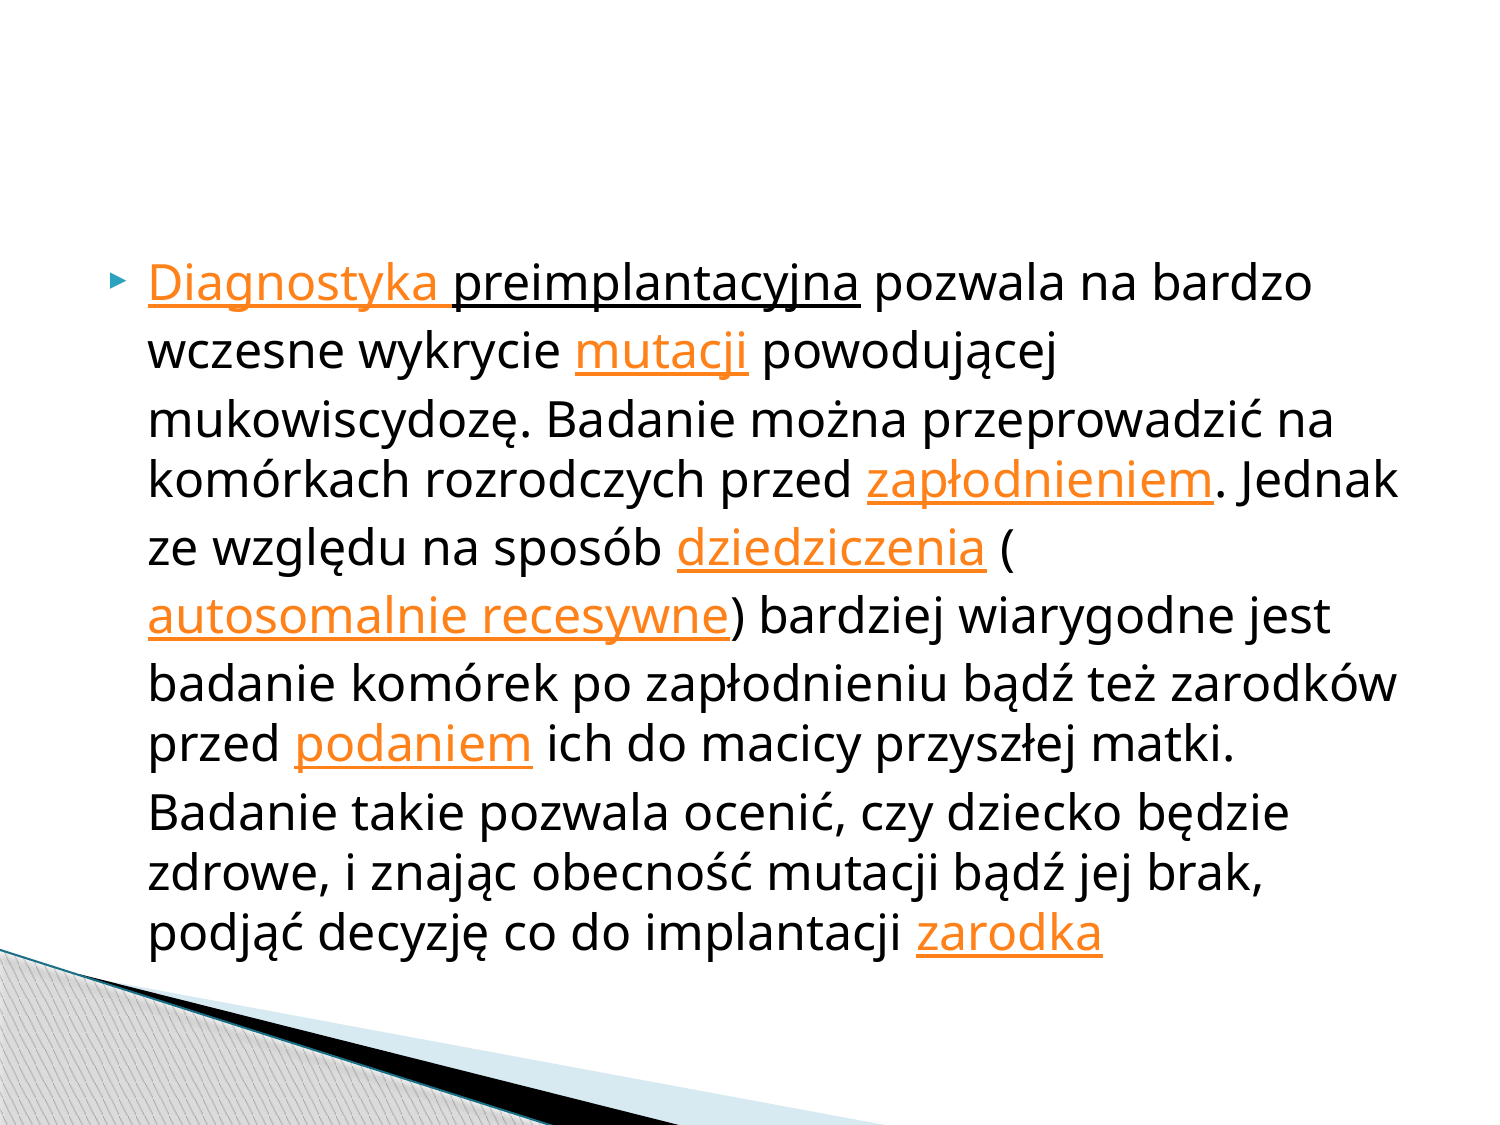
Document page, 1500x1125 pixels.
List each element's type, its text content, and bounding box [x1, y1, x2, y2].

list Diagnostyka preimplantacyjna pozwala na bardzo wczesne wykrycie mutacji powodującej mukowiscydozę. Badanie można przeprowadzić na komórkach rozrodczych przed zapłodnieniem. Jednak ze względu na sposób dziedziczenia (autosomalnie recesywne) bardziej wiarygodne jest badanie komórek po zapłodnieniu bądź też zarodków przed podaniem ich do macicy przyszłej matki. Badanie takie pozwala ocenić, czy dziecko będzie zdrowe, i znając obecność mutacji bądź jej brak, podjąć decyzję co do implantacji zarodka [75, 243, 1425, 986]
